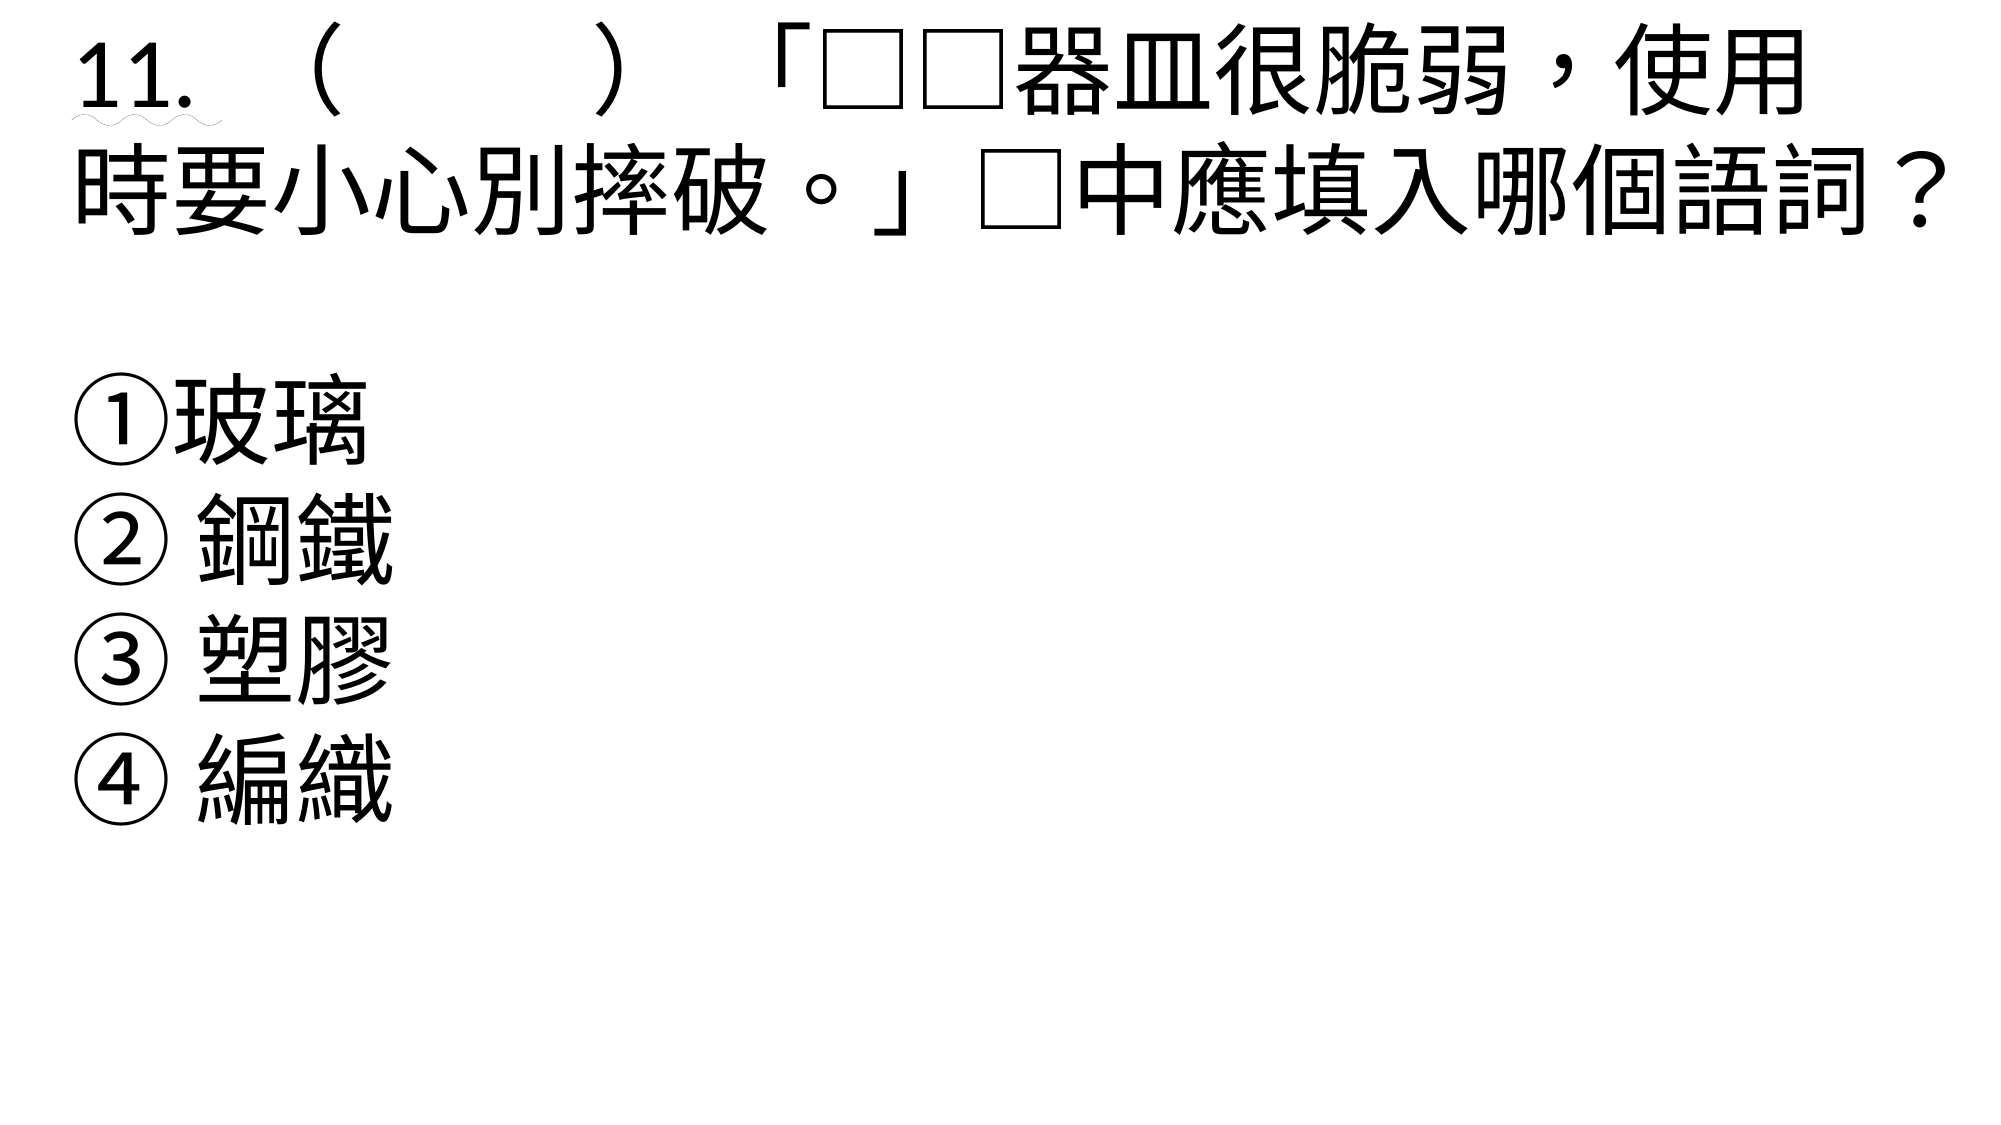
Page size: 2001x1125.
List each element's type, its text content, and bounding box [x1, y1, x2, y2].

text_box 11. （ ） 「□□器皿很脆弱，使用時要小心別摔破。」□中應填入哪個語詞？ ①玻璃 ②鋼鐵 ③塑膠 ④編織 [56, 0, 1913, 965]
